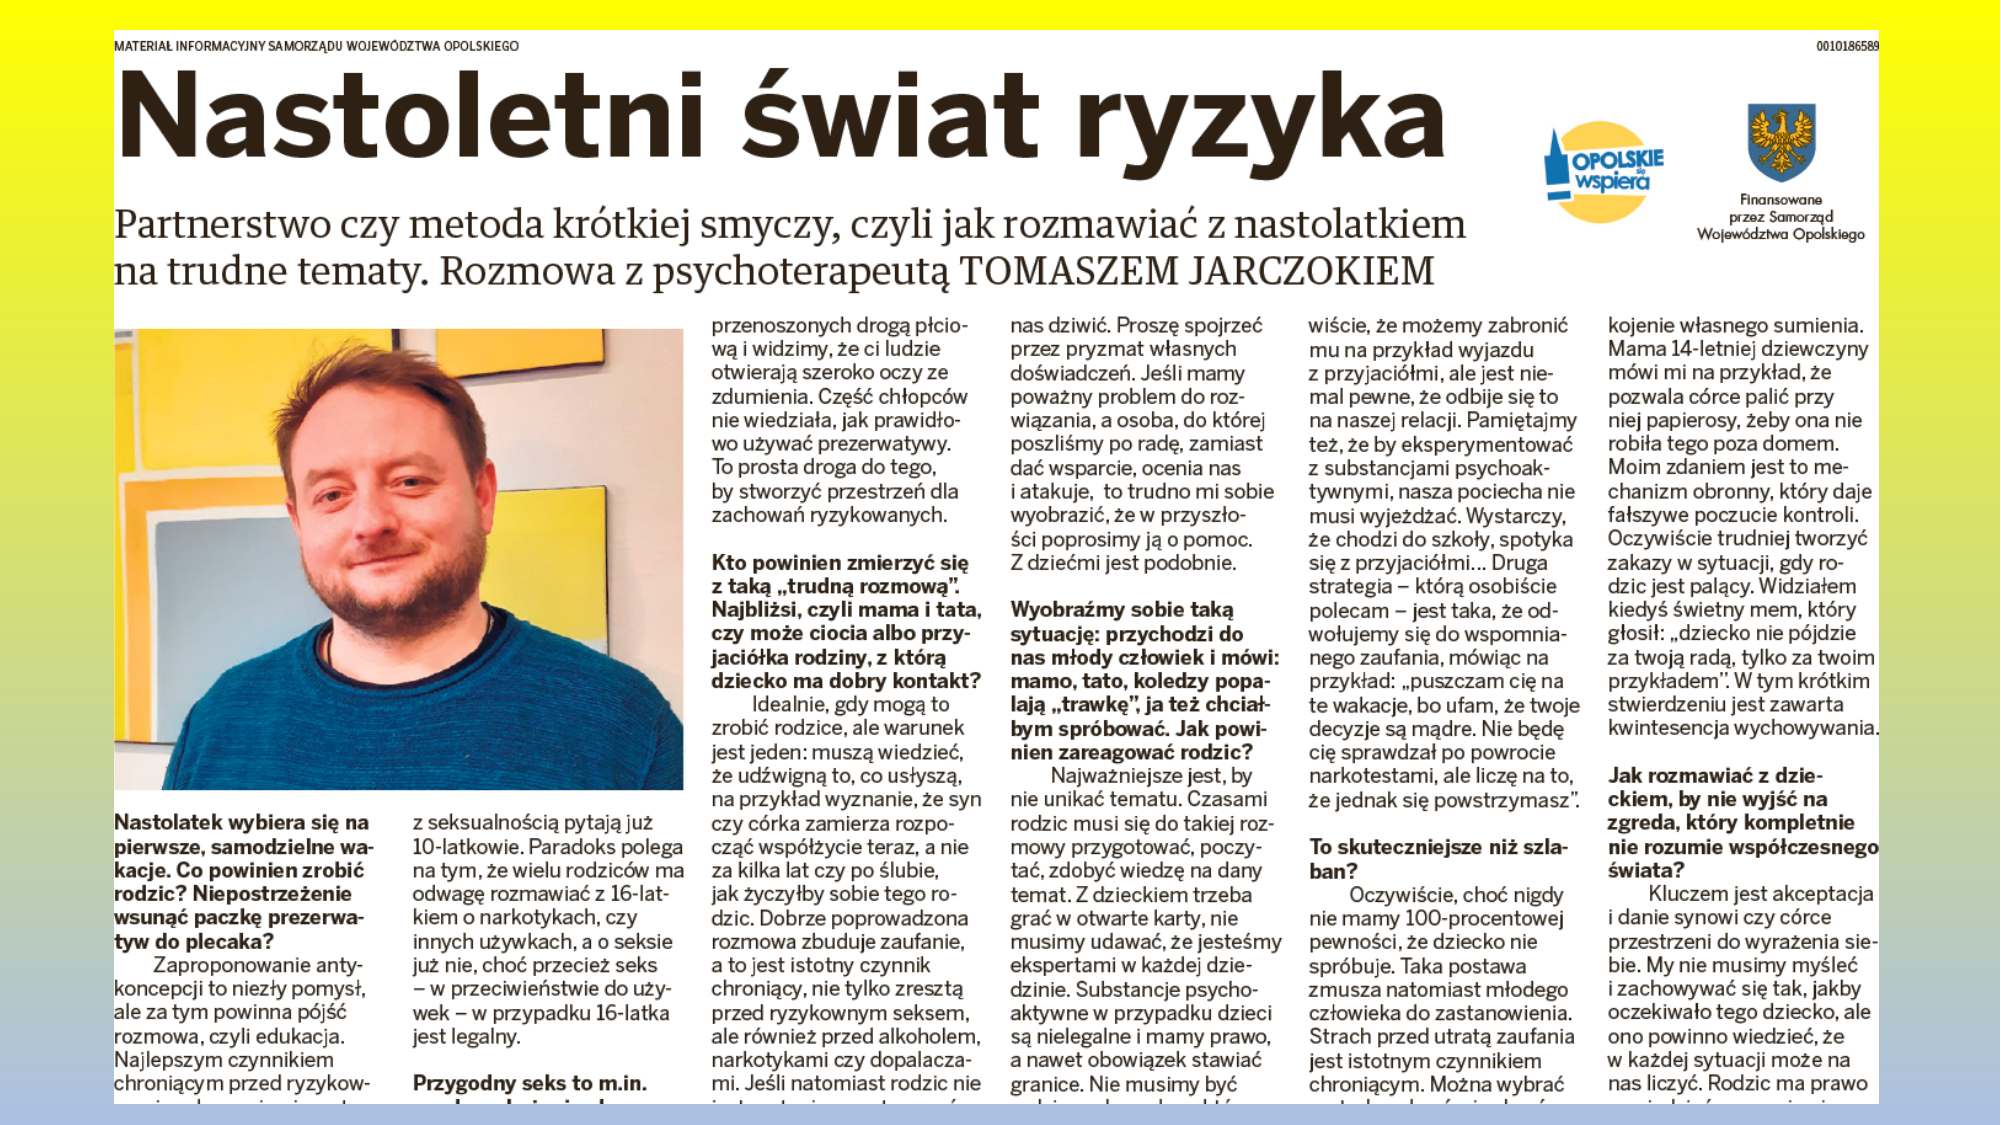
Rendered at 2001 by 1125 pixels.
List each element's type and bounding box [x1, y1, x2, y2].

picture [114, 30, 1879, 1104]
